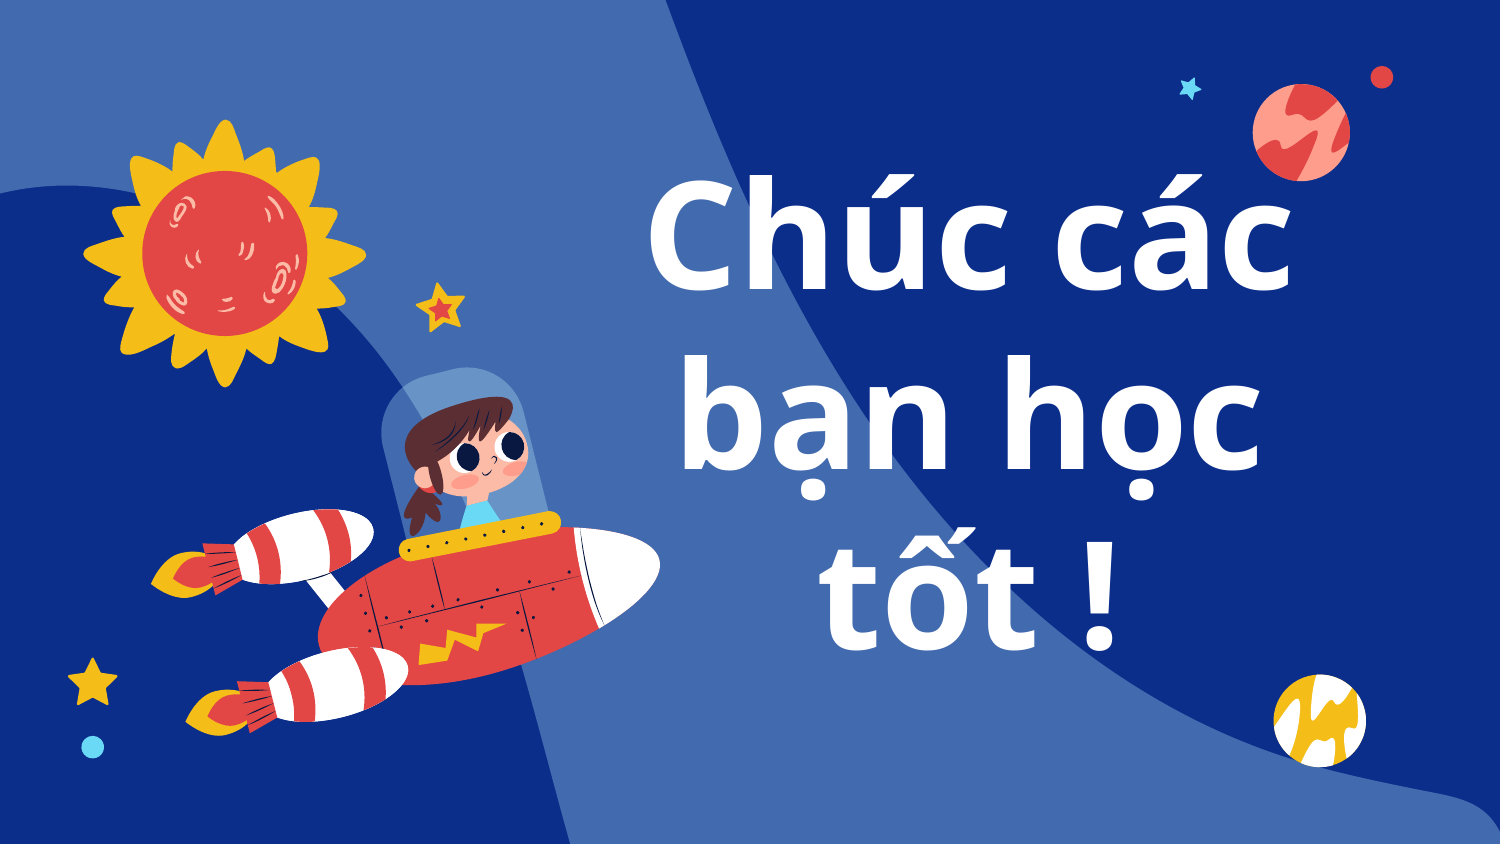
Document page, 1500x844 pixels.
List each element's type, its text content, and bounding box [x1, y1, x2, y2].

title Chúc các bạn học tốt ! [564, 168, 1374, 651]
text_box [82, 119, 466, 388]
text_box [150, 367, 669, 736]
